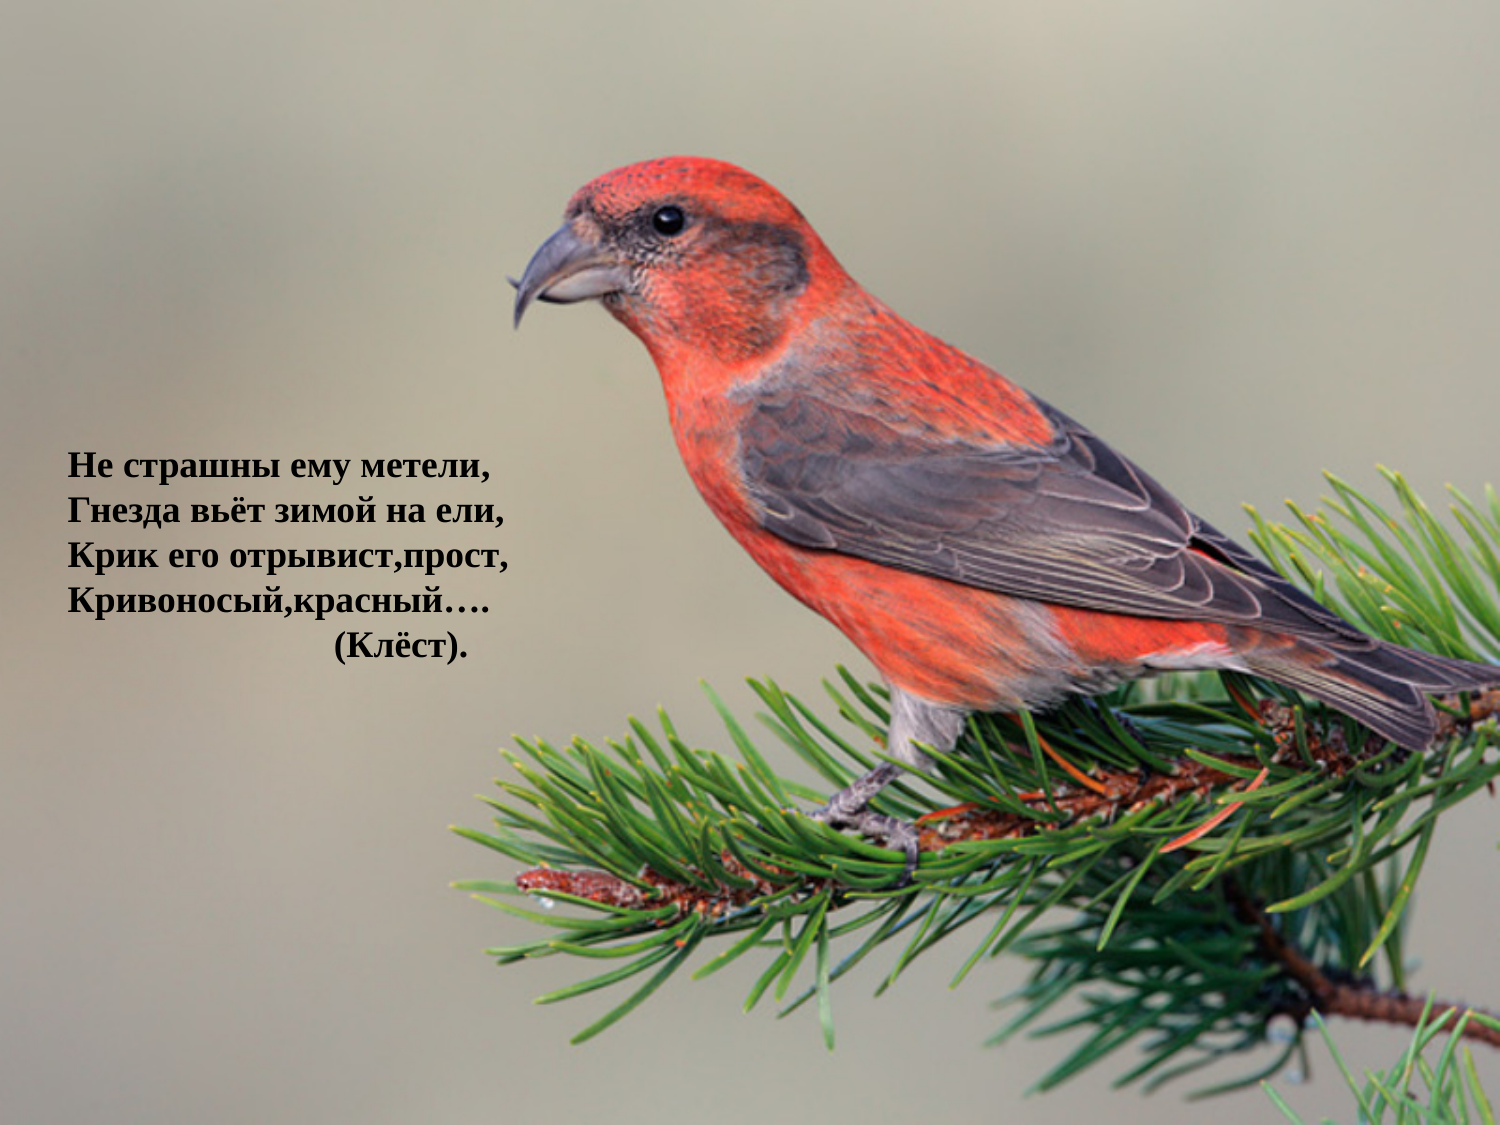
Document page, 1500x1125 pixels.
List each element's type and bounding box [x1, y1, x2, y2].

list [0, 0, 1500, 1125]
